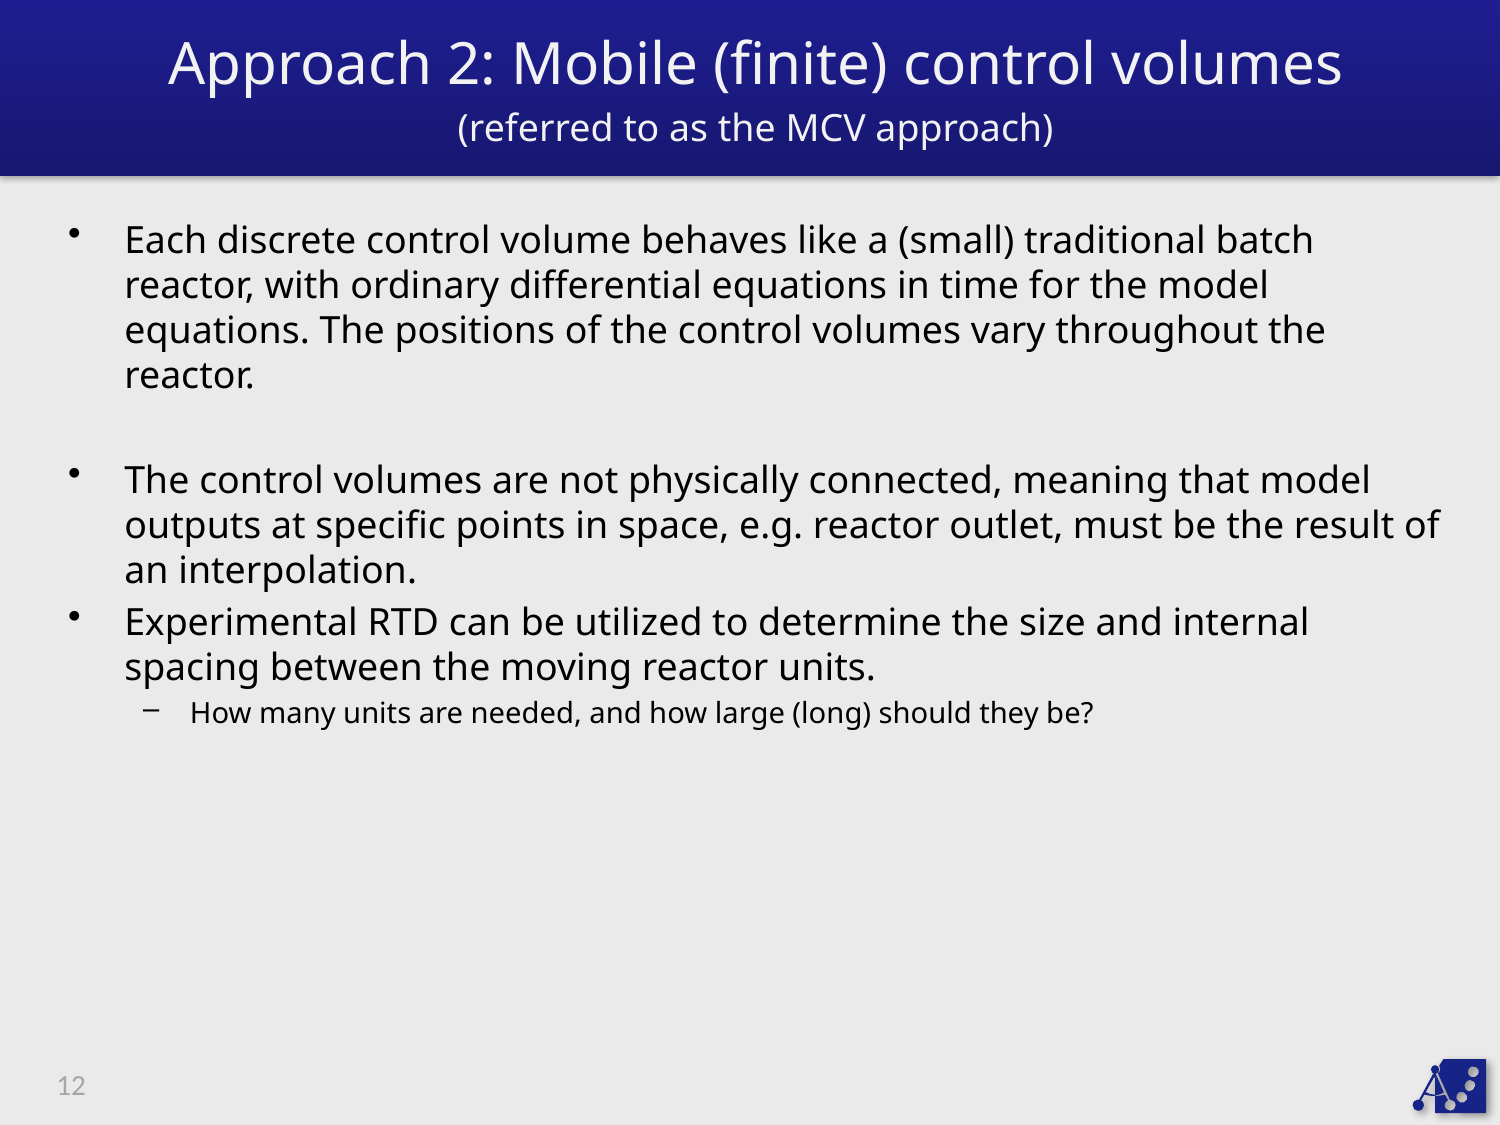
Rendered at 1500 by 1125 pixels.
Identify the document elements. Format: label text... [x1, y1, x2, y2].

slide_number 12 [40, 1058, 392, 1114]
text_box Approach 2: Mobile (finite) control volumes (referred to as the MCV approach) [112, 19, 1400, 113]
